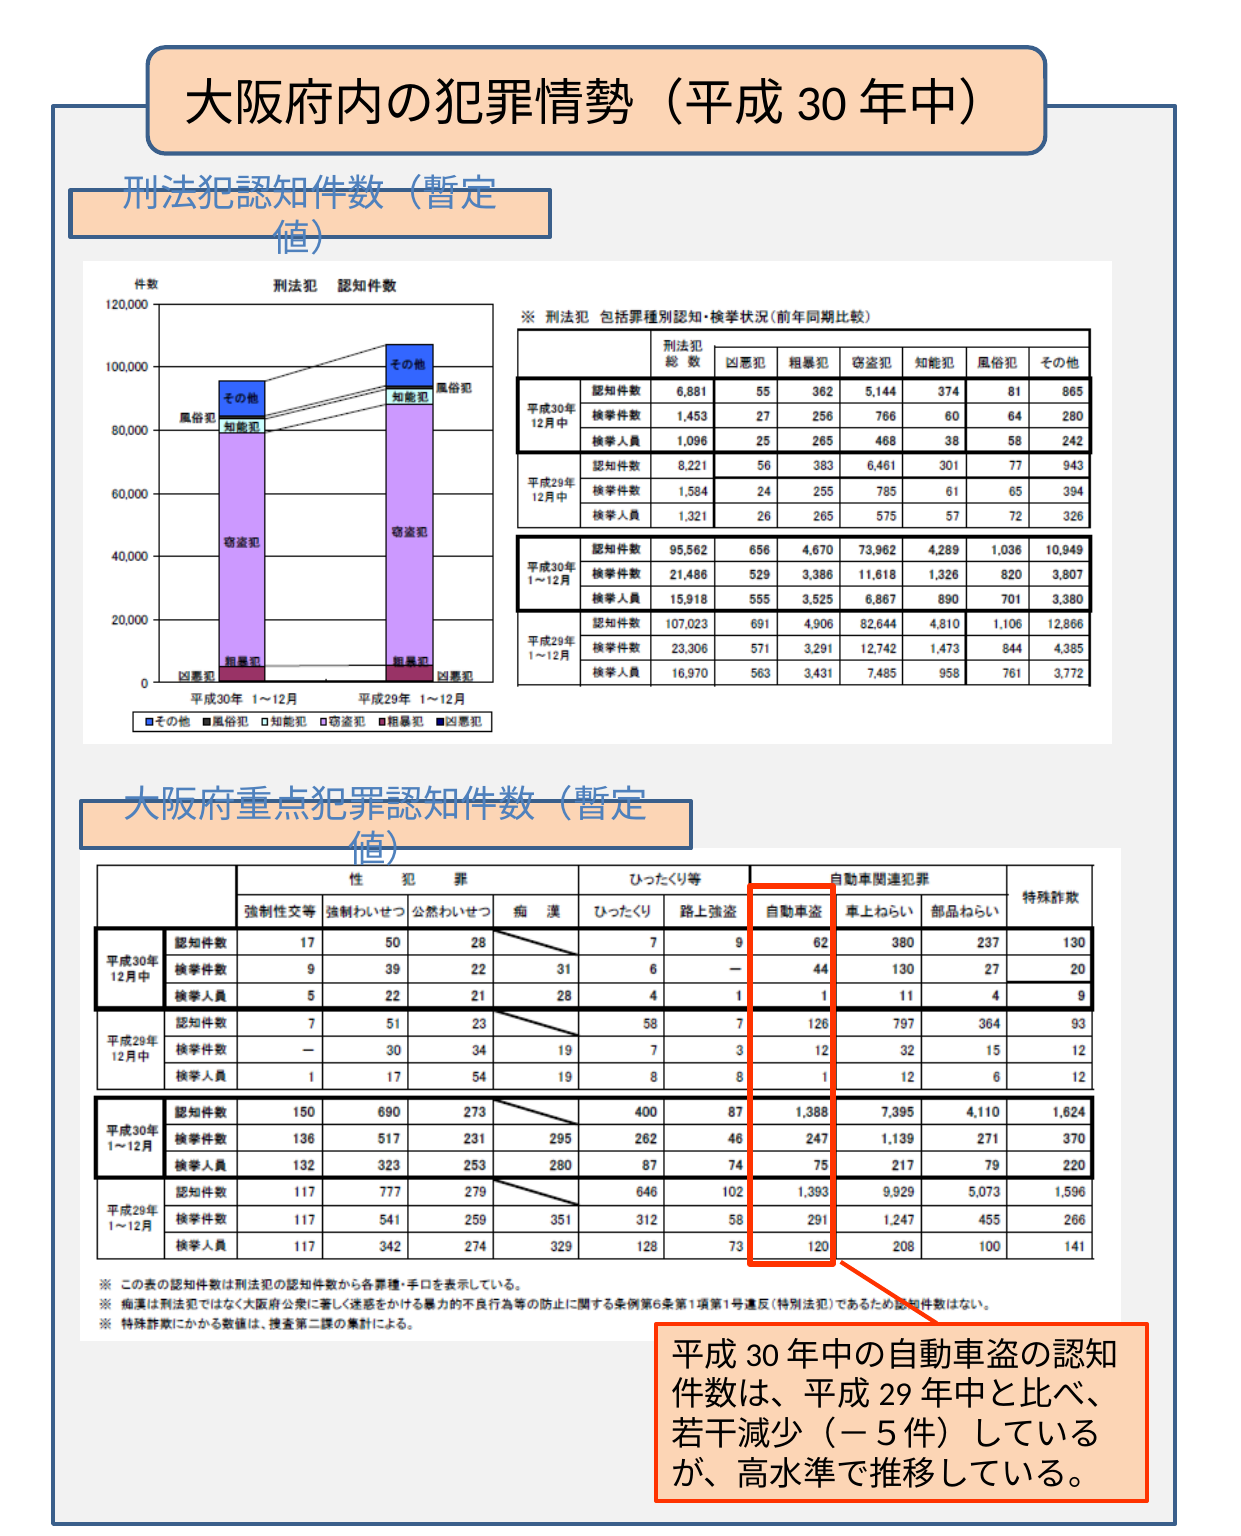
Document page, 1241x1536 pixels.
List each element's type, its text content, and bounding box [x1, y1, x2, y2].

picture [83, 261, 1112, 744]
text_box 大阪府内の犯罪情勢（平成30年中） [145, 45, 1048, 156]
text_box [51, 104, 1177, 1526]
text_box 大阪府重点犯罪認知件数（暫定値） [79, 799, 693, 848]
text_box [80, 848, 1120, 1339]
text_box 刑法犯認知件数（暫定値） [68, 188, 552, 239]
text_box 平成30年中の自動車盗の認知件数は、平成29年中と比べ、若干減少（－５件）しているが、高水準で推移している。 [654, 1322, 1149, 1503]
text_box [83, 261, 1111, 743]
